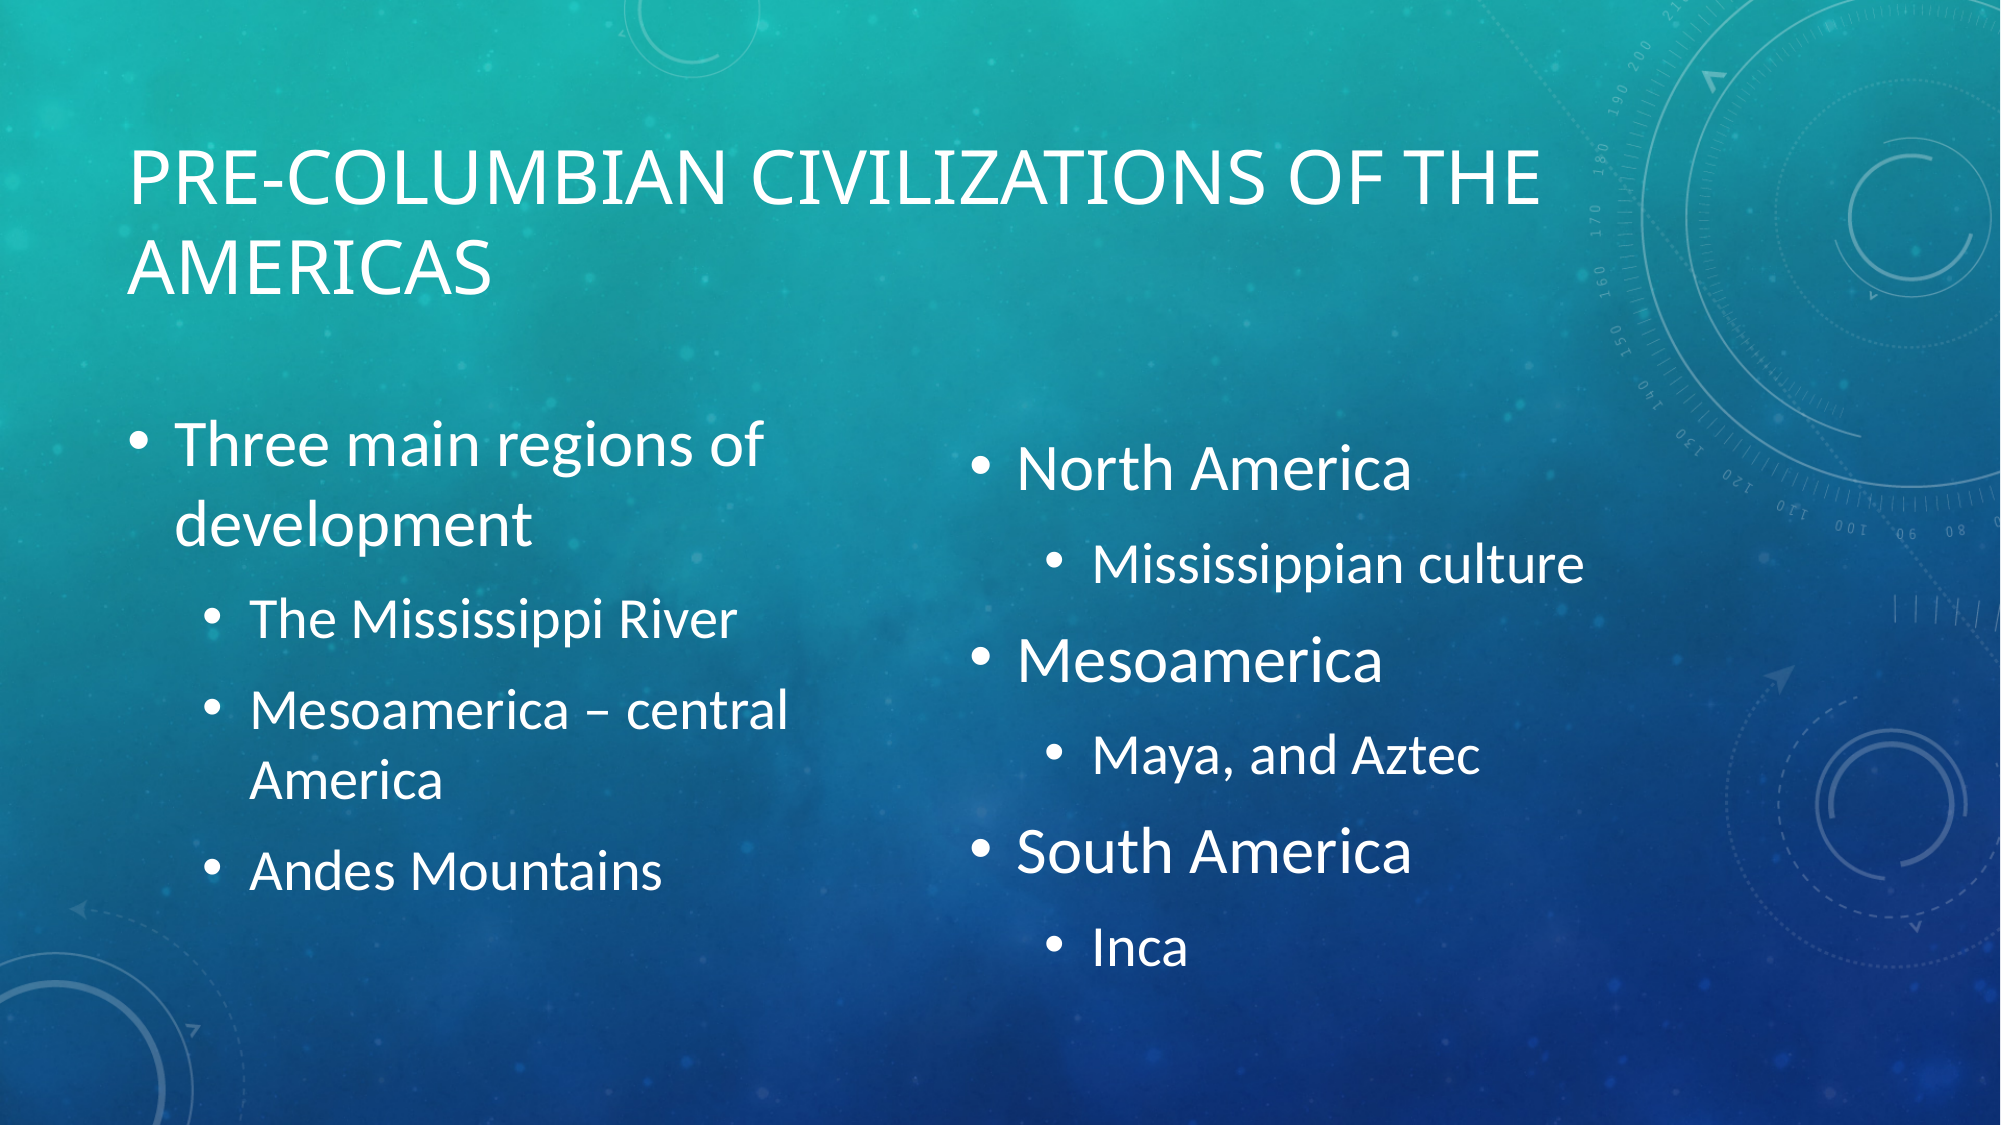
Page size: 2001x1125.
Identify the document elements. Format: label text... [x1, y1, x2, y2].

title Pre-Columbian Civilizations of the Americas [112, 99, 1775, 339]
picture [0, 0, 2001, 1125]
list North America Mississippian culture Mesoamerica Maya, and Aztec South America Inca [955, 416, 1775, 1016]
list Three main regions of development The Mississippi River Mesoamerica – central America Andes Mountains [112, 351, 932, 950]
